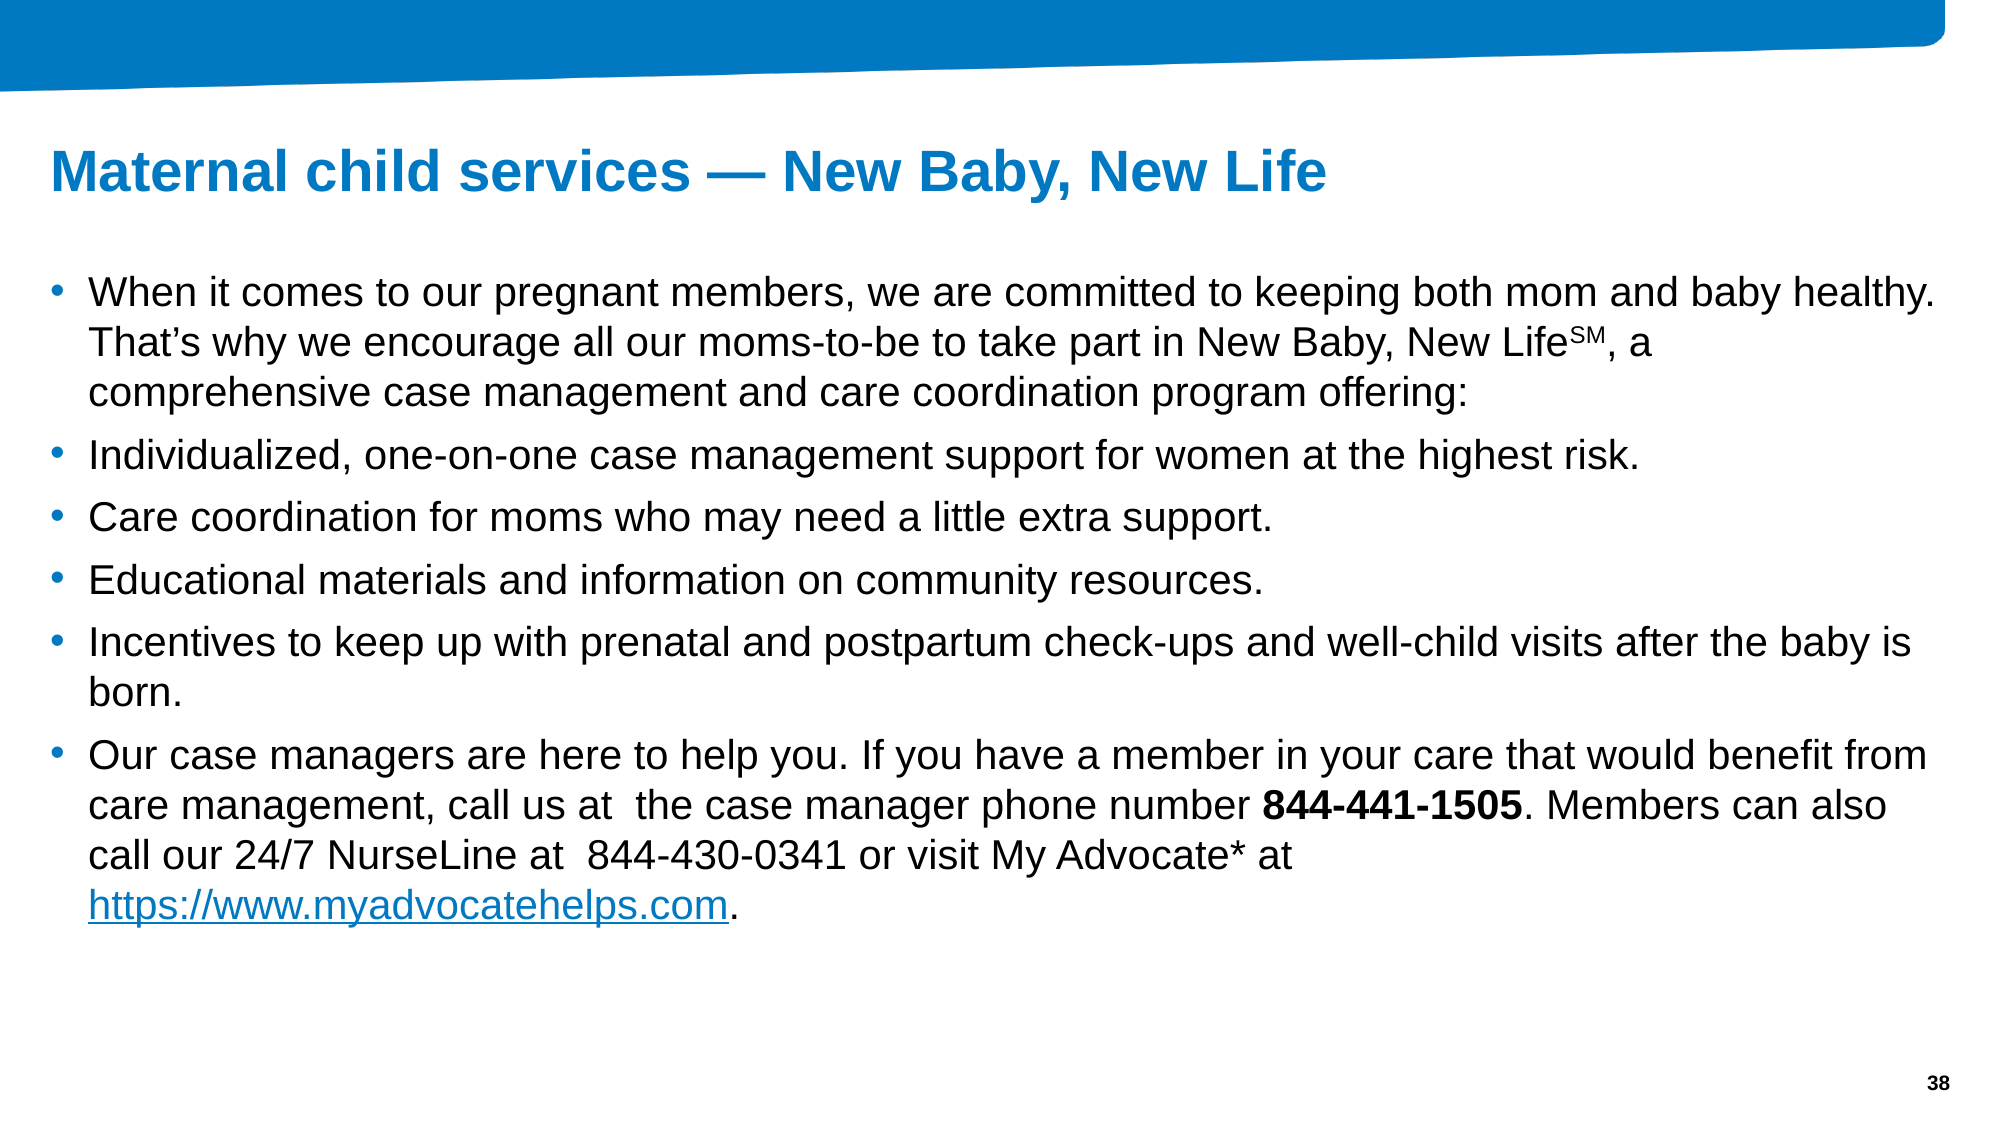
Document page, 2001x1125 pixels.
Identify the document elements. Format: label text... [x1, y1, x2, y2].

title Maternal child services — New Baby, New Life [50, 93, 1940, 244]
picture [0, 0, 1945, 92]
list When it comes to our pregnant members, we are committed to keeping both mom and baby healthy. That’s why we encourage all our moms-to-be to take part in New Baby, New LifeSM, a comprehensive case management and care coordination program offering: Individualized, one-on-one case management support for women at the highest risk. Care coordination for moms who may need a little extra support. Educational materials and information on community resources. Incentives to keep up with prenatal and postpartum check-ups and well-child visits after the baby is born. Our case managers are here to help you. If you have a member in your care that would benefit from care management, call us at the case manager phone number 844-441-1505. Members can also call our 24/7 NurseLine at 844-430-0341 or visit My Advocate* at https://www.myadvocatehelps.com. [50, 264, 1940, 1021]
slide_number 38 [1850, 1065, 1950, 1096]
